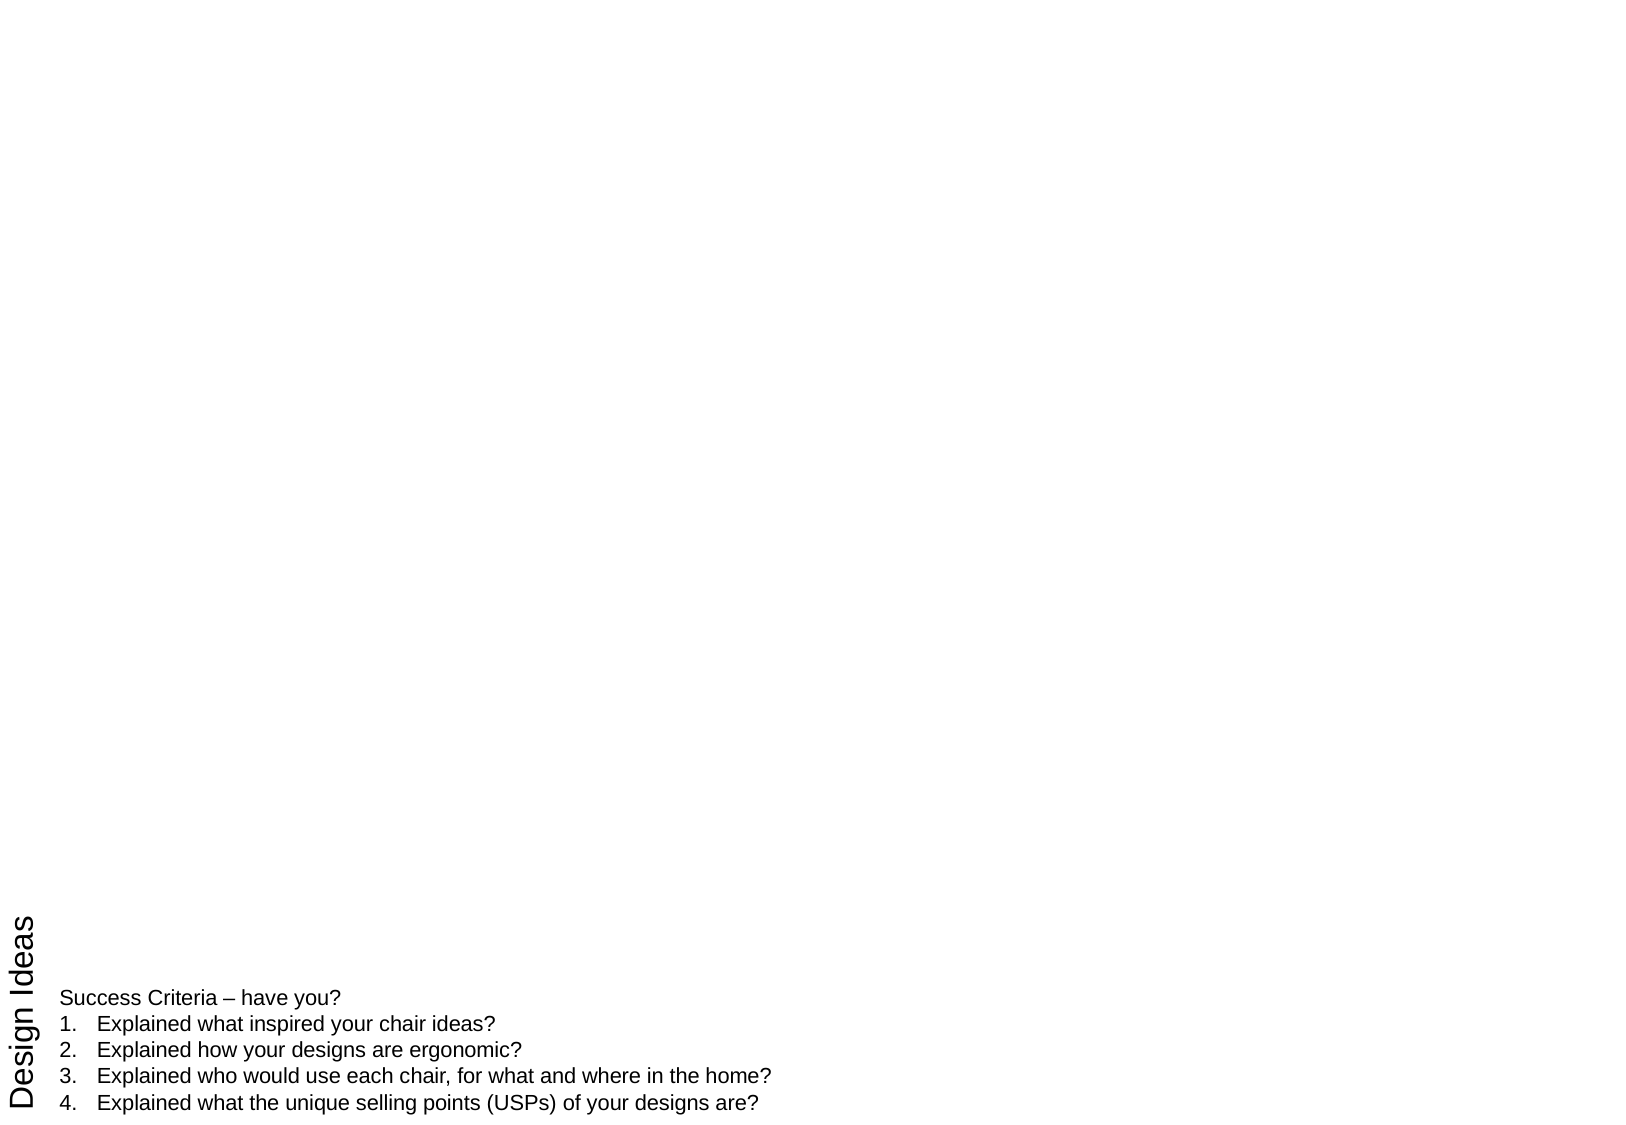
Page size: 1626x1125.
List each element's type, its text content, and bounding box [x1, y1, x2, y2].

text_box Design Ideas [0, 440, 47, 1125]
text_box Success Criteria – have you? Explained what inspired your chair ideas? Explained how your designs are ergonomic? Explained who would use each chair, for what and where in the home? Explained what the unique selling points (USPs) of your designs are? [44, 975, 1521, 1125]
